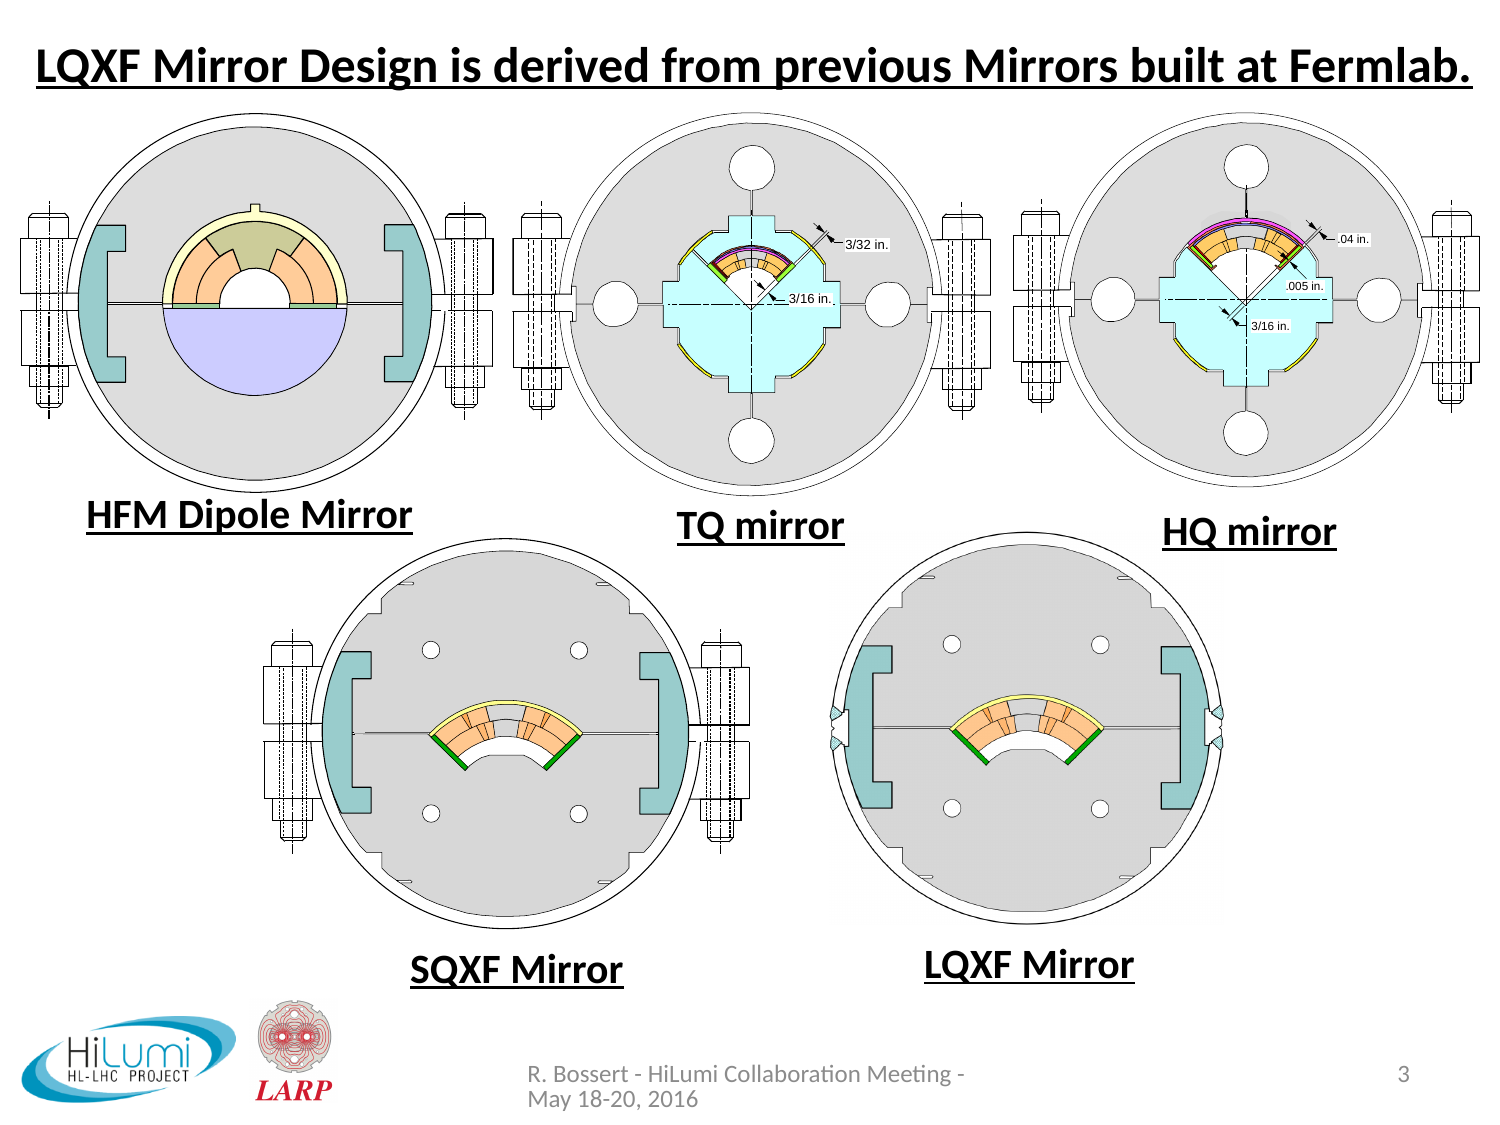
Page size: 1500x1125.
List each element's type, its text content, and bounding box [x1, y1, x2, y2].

text_box SQXF Mirror [395, 939, 639, 1000]
text_box HFM Dipole Mirror [71, 502, 429, 545]
footer R. Bossert - HiLumi Collaboration Meeting - May 18-20, 2016 [512, 1042, 988, 1103]
text_box HQ mirror [1147, 503, 1353, 561]
picture [828, 531, 1224, 926]
picture [19, 112, 494, 494]
slide_number 3 [1074, 1042, 1425, 1103]
picture [262, 537, 751, 930]
text_box LQXF Mirror [909, 934, 1150, 995]
picture [15, 1012, 239, 1107]
text_box TQ mirror [661, 505, 860, 556]
picture [249, 998, 338, 1103]
picture [512, 112, 1500, 497]
text_box LQXF Mirror Design is derived from previous Mirrors built at Fermlab. [20, 24, 1488, 100]
